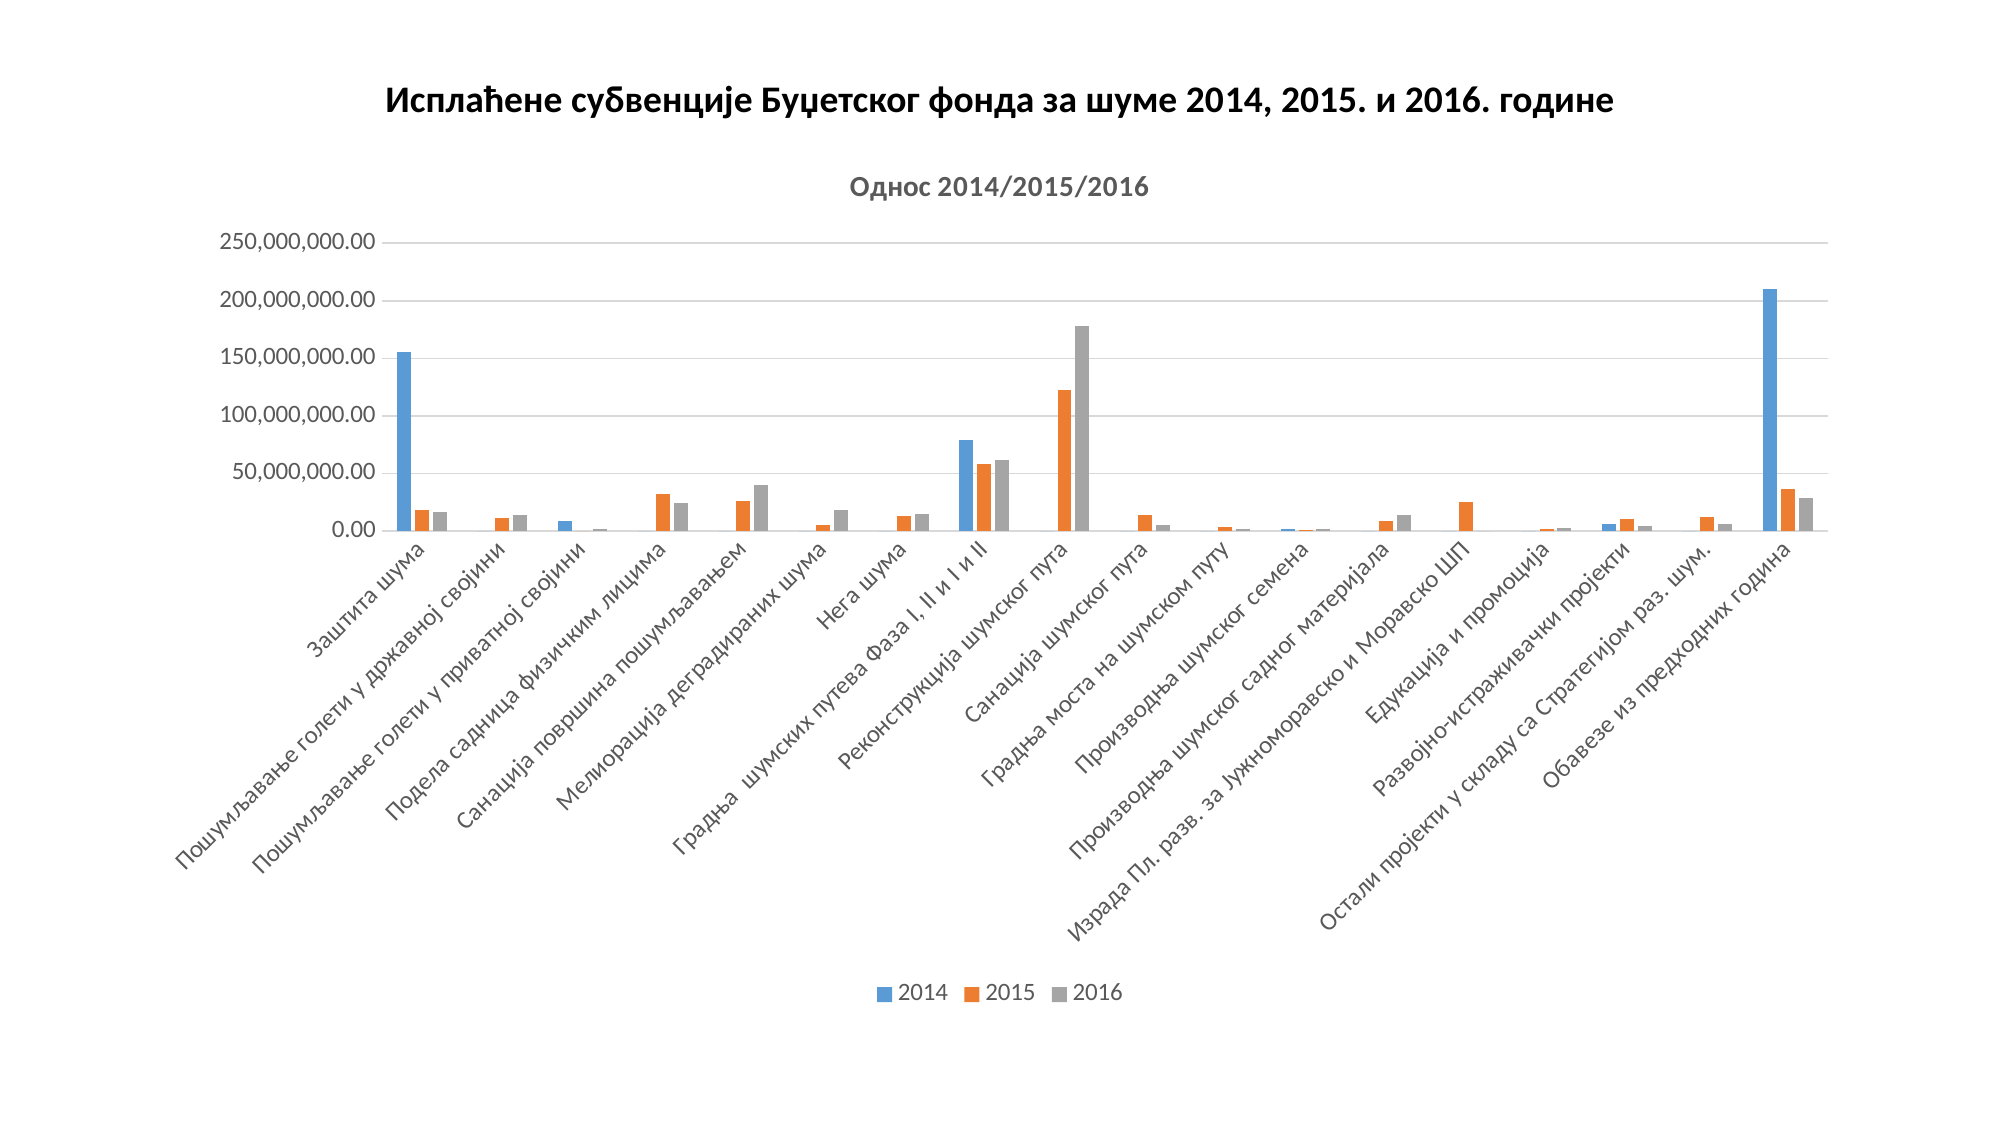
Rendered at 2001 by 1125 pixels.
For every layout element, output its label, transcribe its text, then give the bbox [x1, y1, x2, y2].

title Исплаћене субвенције Буџетског фонда за шуме 2014, 2015. и 2016. године [137, 59, 1863, 140]
chart [137, 140, 1863, 1014]
